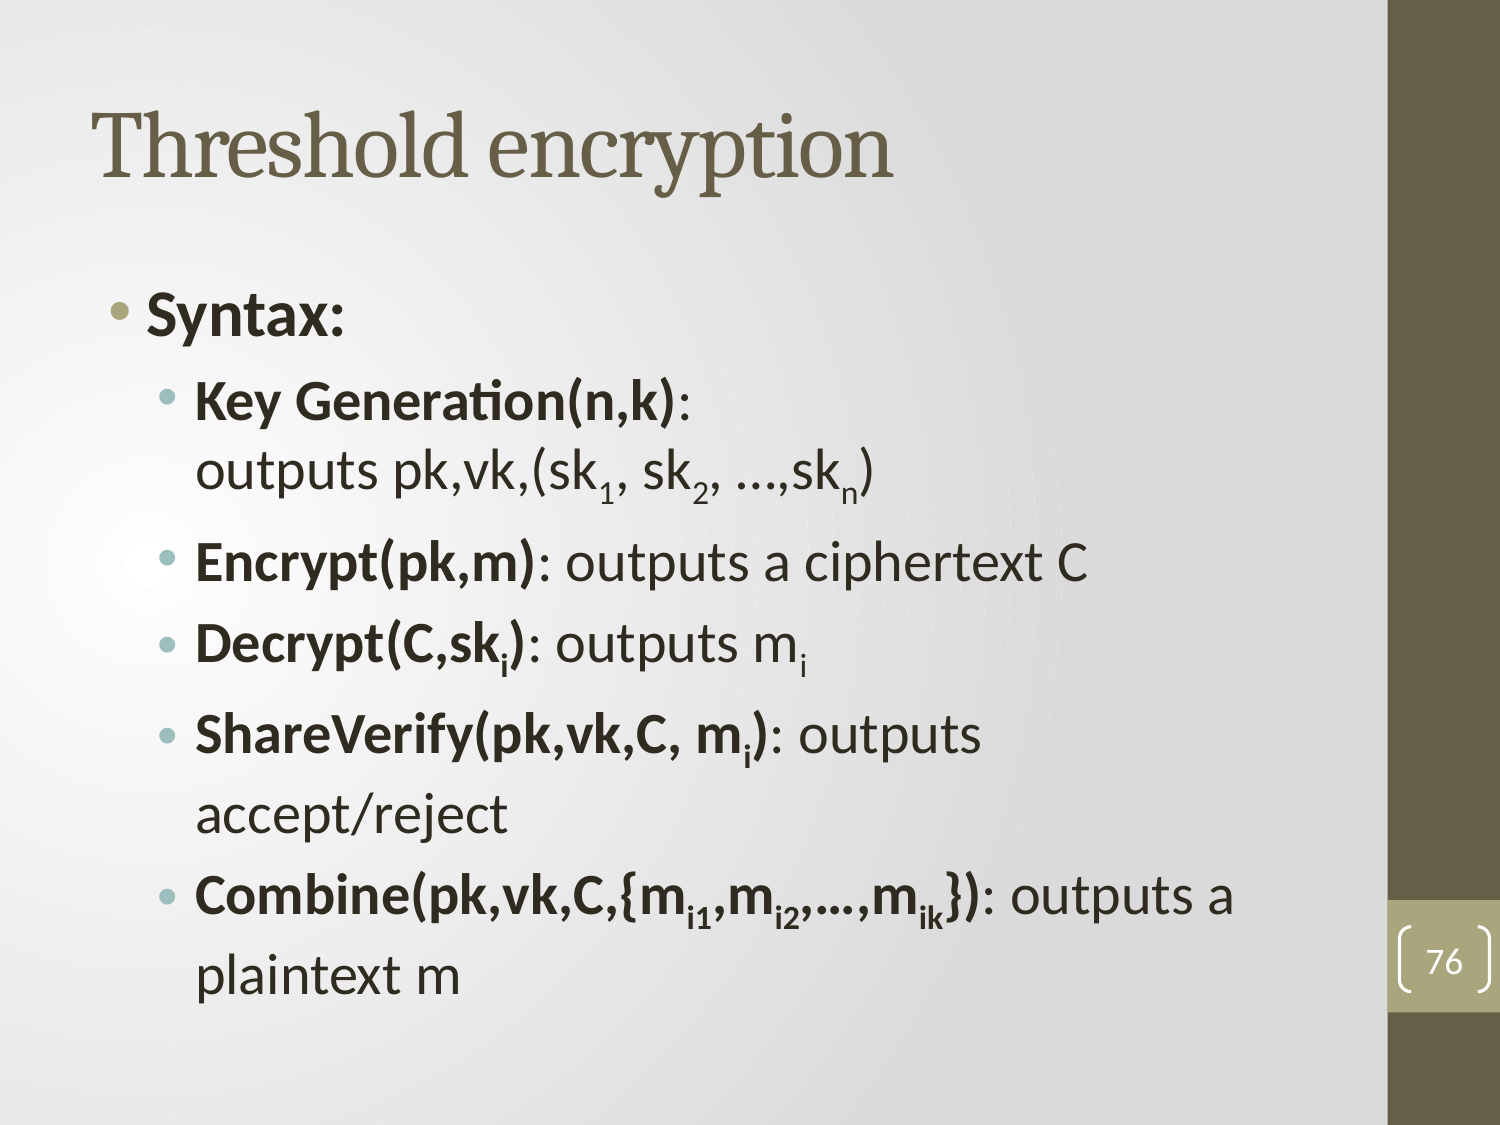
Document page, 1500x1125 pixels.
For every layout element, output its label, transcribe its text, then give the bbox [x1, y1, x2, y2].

list Syntax: Key Generation(n,k): outputs pk,vk,(sk1, sk2, …,skn) Encrypt(pk,m): outputs a ciphertext C Decrypt(C,ski): outputs mi ShareVerify(pk,vk,C, mi): outputs accept/reject Combine(pk,vk,C,{mi1,mi2,…,mik}): outputs a plaintext m [75, 262, 1325, 1050]
title Threshold encryption [75, 45, 1325, 233]
slide_number 76 [1397, 925, 1492, 994]
